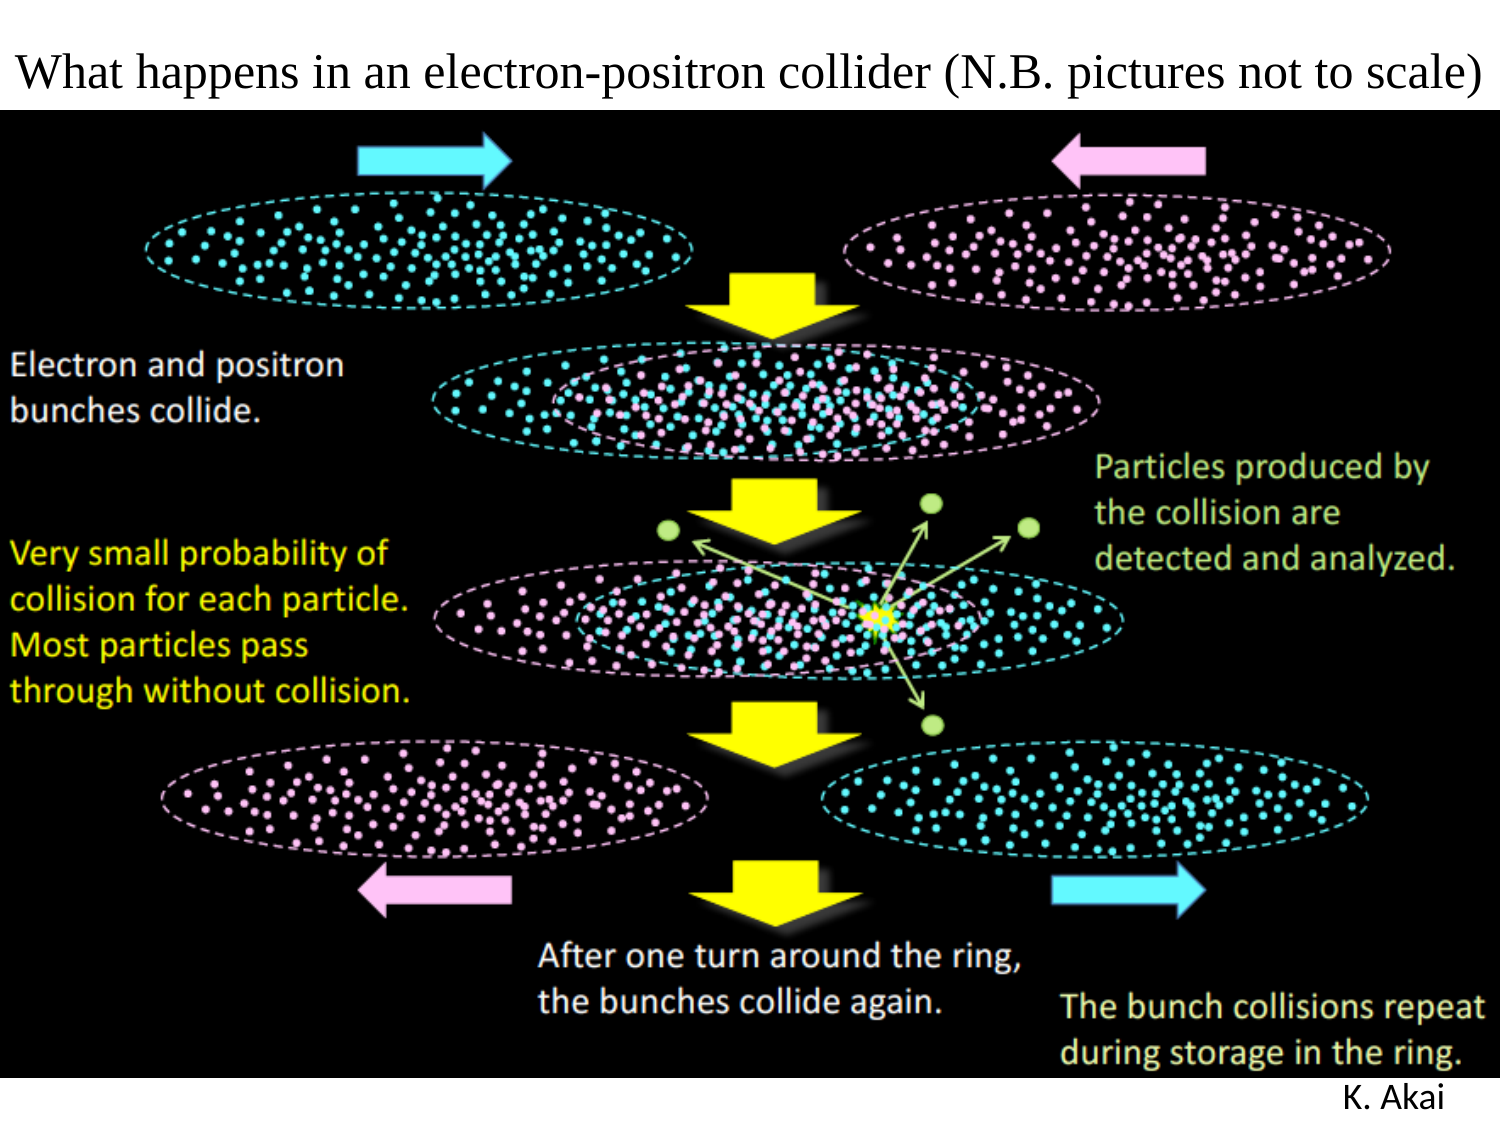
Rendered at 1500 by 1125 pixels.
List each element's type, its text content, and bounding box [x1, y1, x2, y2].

picture [0, 109, 1500, 1078]
text_box K. Akai [1328, 1084, 1463, 1125]
text_box What happens in an electron-positron collider (N.B. pictures not to scale) [0, 30, 1500, 106]
